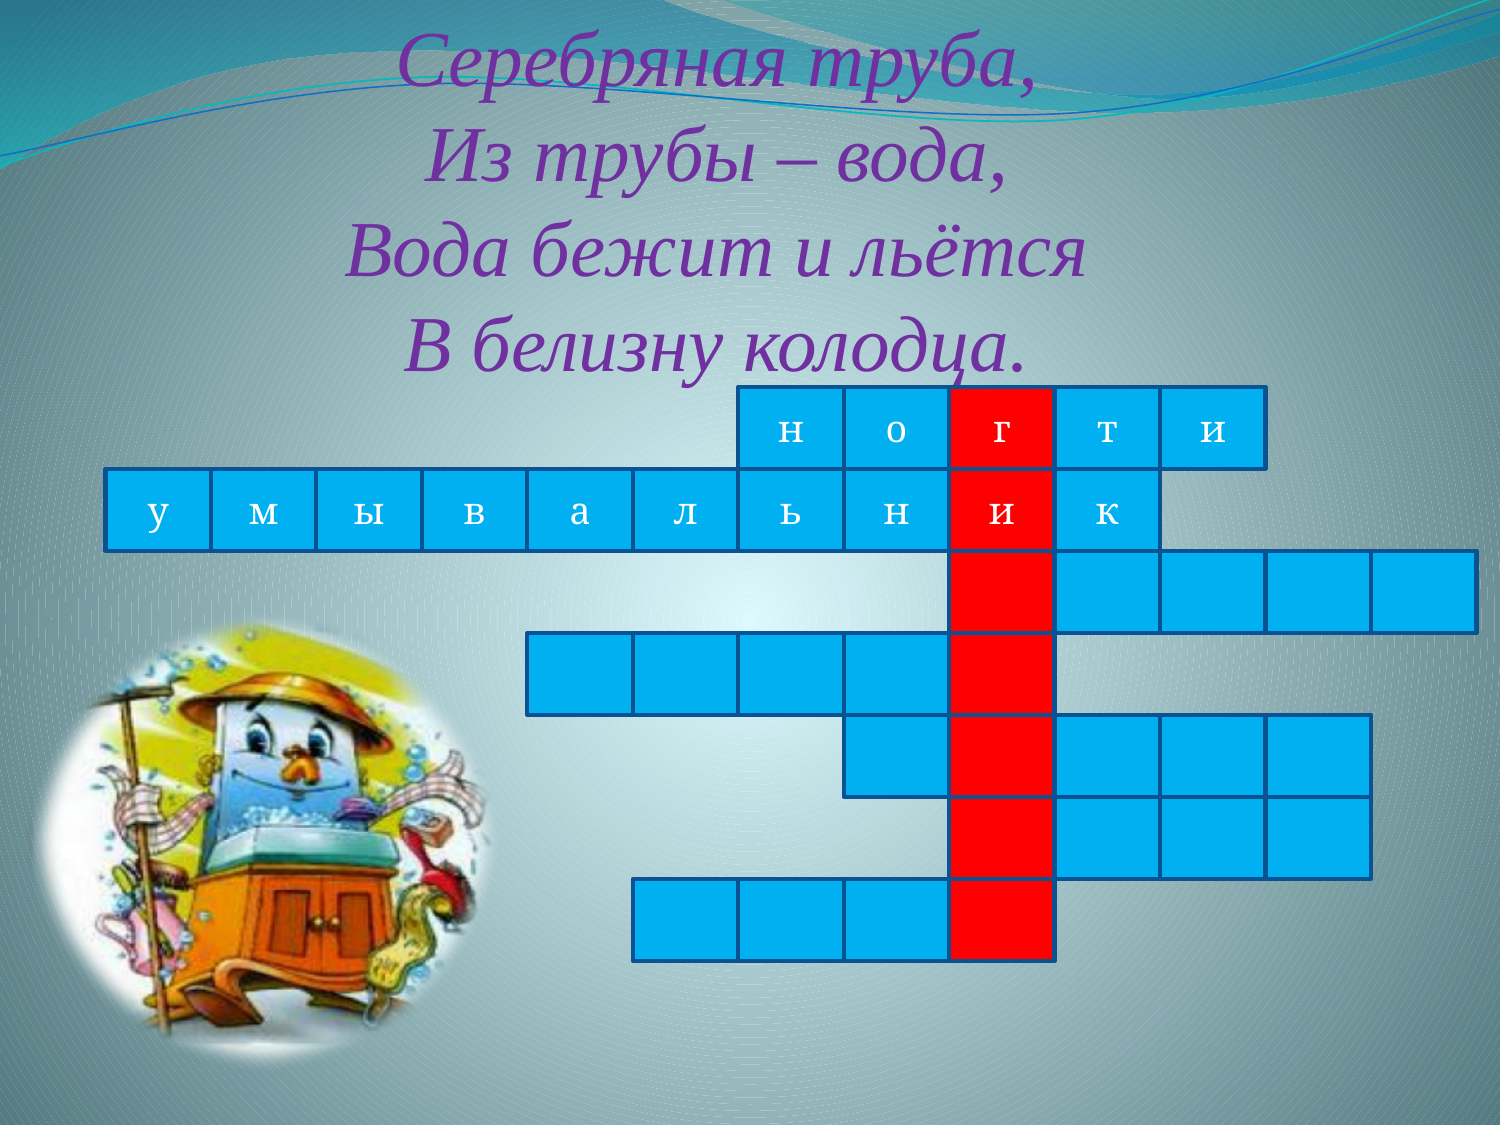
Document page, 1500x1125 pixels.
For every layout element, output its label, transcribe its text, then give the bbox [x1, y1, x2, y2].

text_box к [1053, 467, 1162, 553]
text_box м [209, 467, 318, 553]
text_box [736, 877, 846, 963]
text_box [631, 631, 736, 717]
text_box [736, 631, 842, 717]
text_box [951, 877, 1057, 963]
text_box в [420, 467, 525, 553]
text_box т [1053, 385, 1162, 467]
text_box [1057, 553, 1162, 635]
text_box [1053, 795, 1162, 881]
text_box [951, 631, 1057, 713]
text_box [1162, 795, 1263, 881]
text_box л [631, 467, 740, 553]
text_box и [951, 471, 1053, 549]
text_box [951, 713, 1053, 795]
text_box о [846, 385, 951, 471]
text_box [1369, 549, 1479, 635]
text_box [1162, 549, 1268, 635]
text_box [947, 795, 1053, 877]
text_box ь [740, 471, 846, 553]
text_box и [1162, 385, 1268, 471]
text_box [1263, 795, 1373, 881]
text_box [1263, 713, 1373, 795]
text_box н [846, 471, 951, 553]
text_box [1268, 549, 1369, 635]
text_box а [525, 467, 631, 553]
text_box [525, 631, 631, 717]
text_box н [736, 385, 846, 471]
text_box [947, 549, 1057, 631]
text_box [842, 717, 951, 799]
text_box у [103, 467, 209, 553]
text_box [631, 877, 736, 963]
text_box г [951, 385, 1053, 471]
text_box ы [318, 467, 420, 553]
text_box [1053, 713, 1162, 795]
text_box [846, 877, 951, 963]
text_box Серебряная труба, Из трубы – вода, Вода бежит и льётся В белизну колодца. [0, 0, 1453, 395]
text_box [842, 631, 951, 717]
text_box [1162, 713, 1263, 795]
picture [23, 609, 505, 1074]
